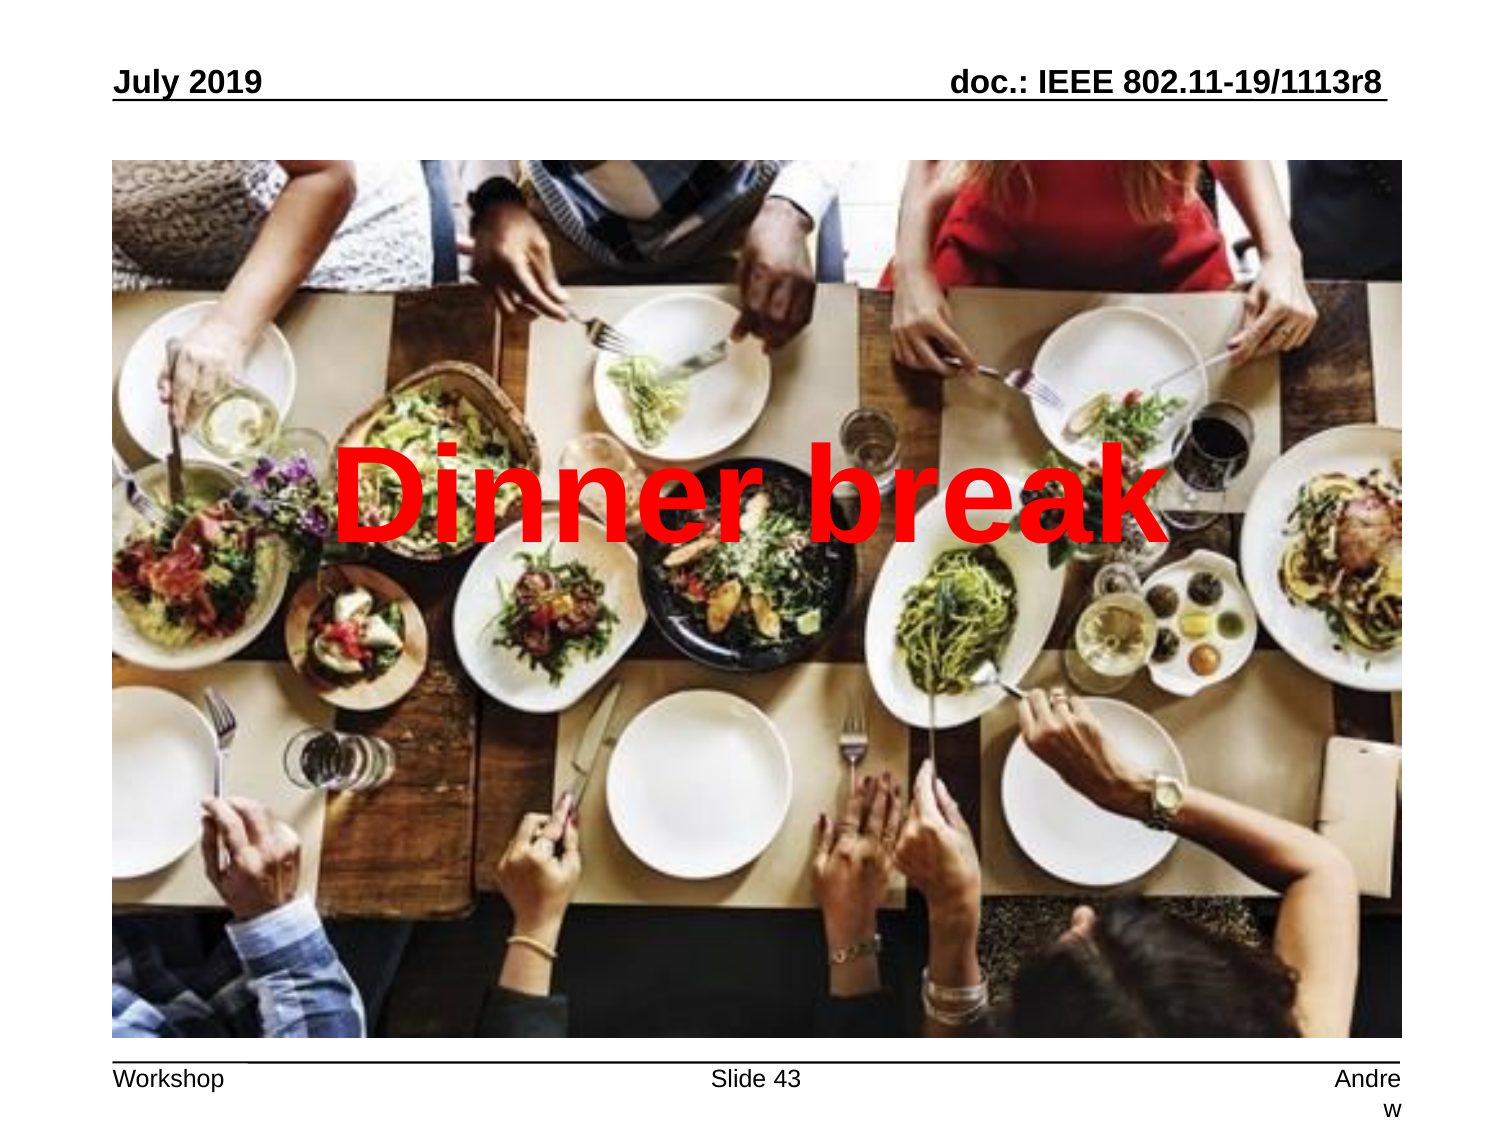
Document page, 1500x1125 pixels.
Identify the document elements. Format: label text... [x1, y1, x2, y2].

footer Andrew Myles, Cisco [1320, 1061, 1402, 1093]
slide_number Slide 43 [709, 1061, 803, 1093]
picture [112, 160, 1402, 1038]
